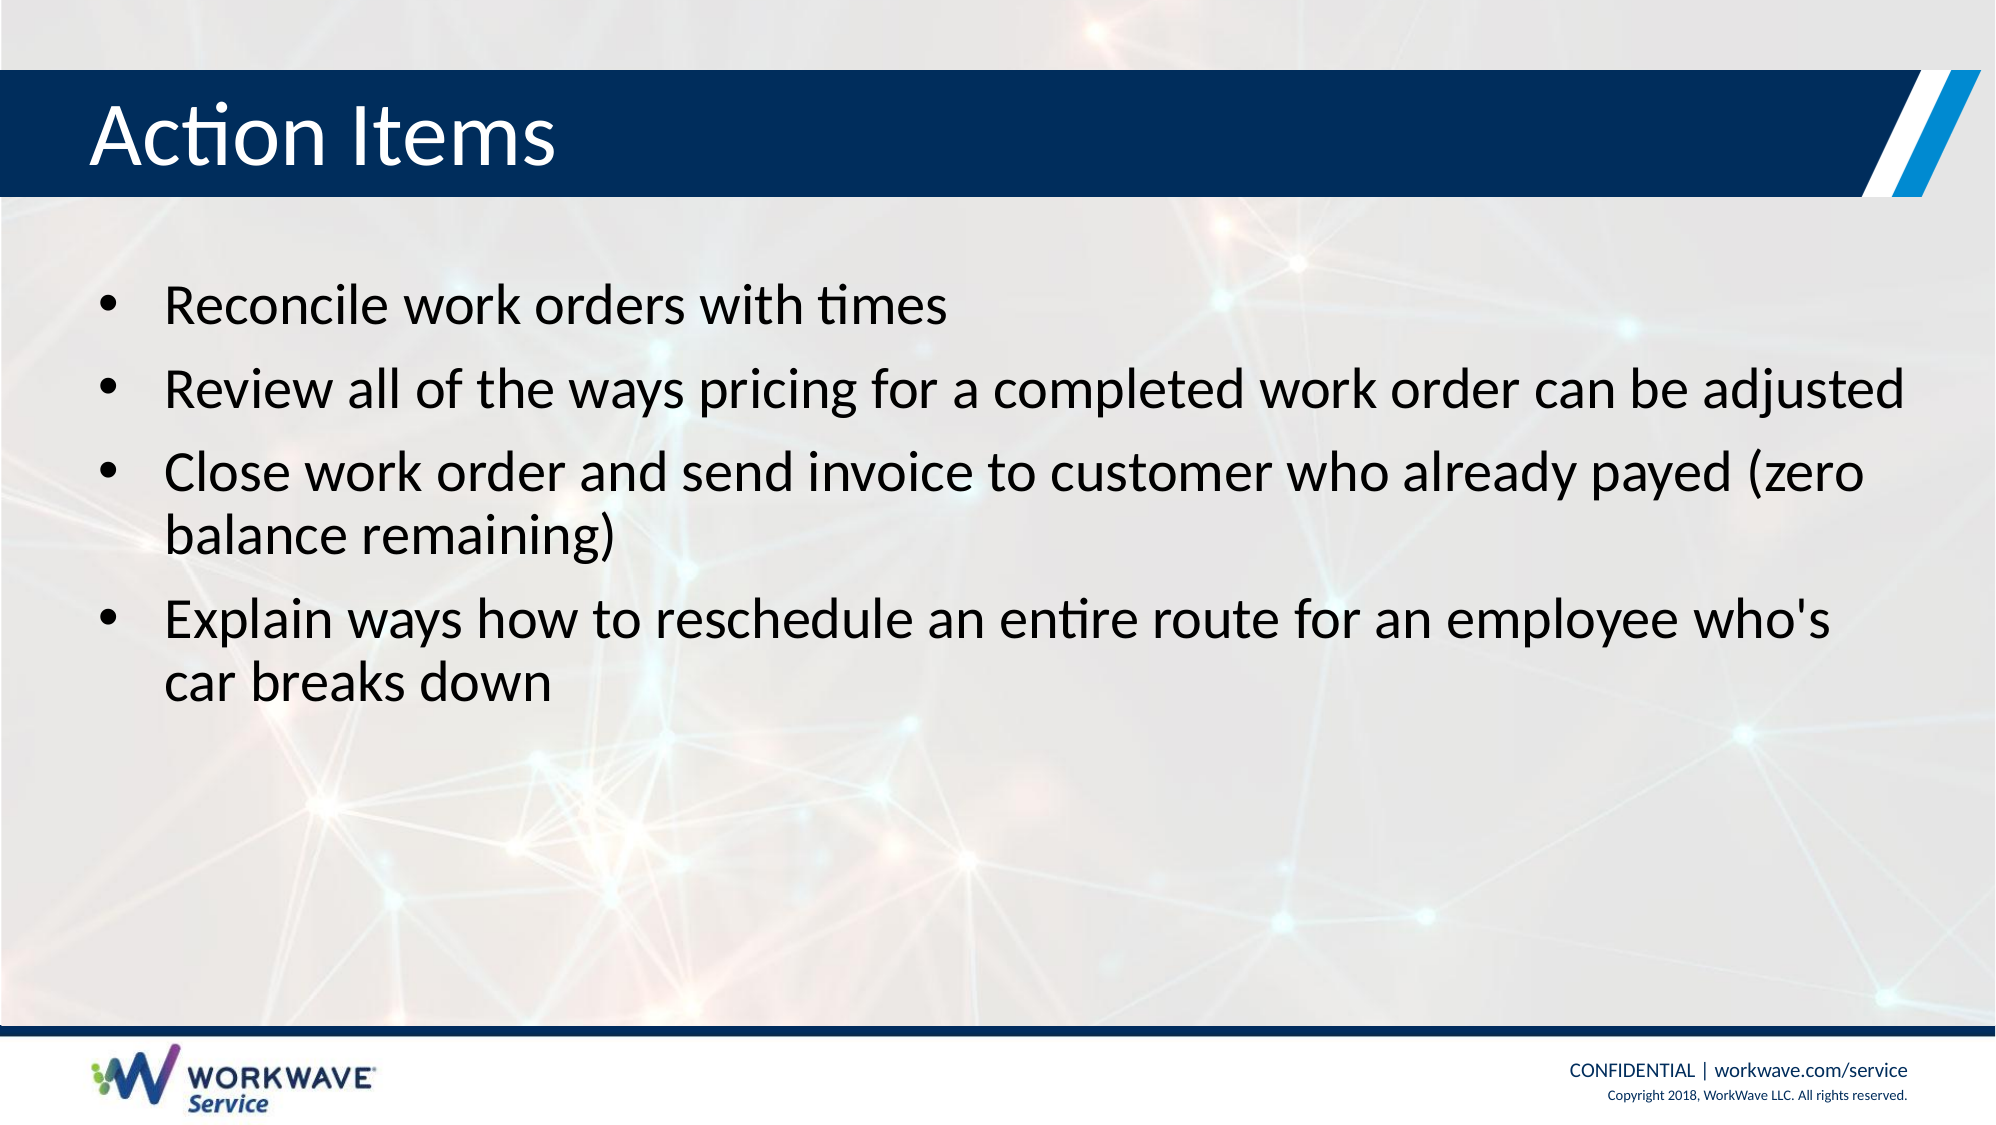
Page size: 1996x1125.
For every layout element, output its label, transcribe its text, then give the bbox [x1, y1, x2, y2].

title Action Items [74, 61, 1923, 211]
list Reconcile work orders with times Review all of the ways pricing for a completed work order can be adjusted Close work order and send invoice to customer who already payed (zero balance remaining) Explain ways how to reschedule an entire route for an employee who's car breaks down [74, 258, 1923, 973]
picture [0, 0, 1996, 1125]
